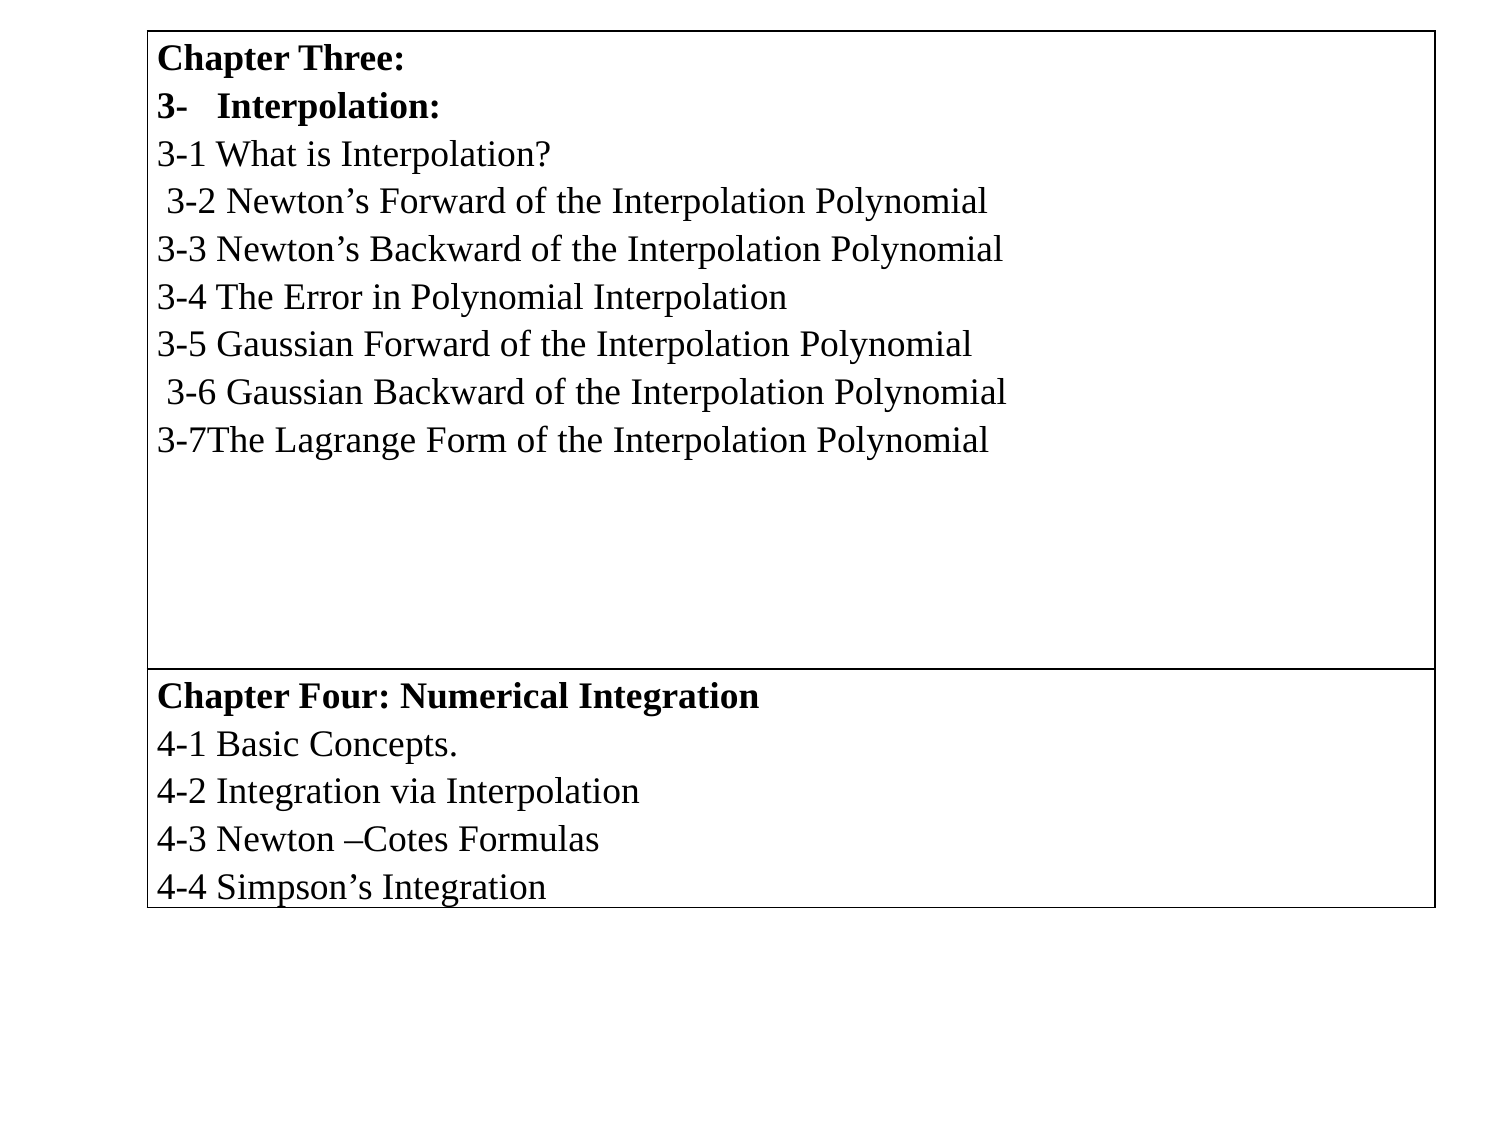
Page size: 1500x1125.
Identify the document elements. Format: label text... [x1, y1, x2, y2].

table_header Chapter Three: 3- Interpolation: 3-1 What is Interpolation? 3-2 Newton’s Forward of the Interpolation Polynomial 3-3 Newton’s Backward of the Interpolation Polynomial 3-4 The Error in Polynomial Interpolation 3-5 Gaussian Forward of the Interpolation Polynomial 3-6 Gaussian Backward of the Interpolation Polynomial 3-7The Lagrange Form of the Interpolation Polynomial [148, 32, 1434, 668]
table_cell Chapter Four: Numerical Integration 4-1 Basic Concepts. 4-2 Integration via Interpolation 4-3 Newton –Cotes Formulas 4-4 Simpson’s Integration [148, 670, 1434, 907]
